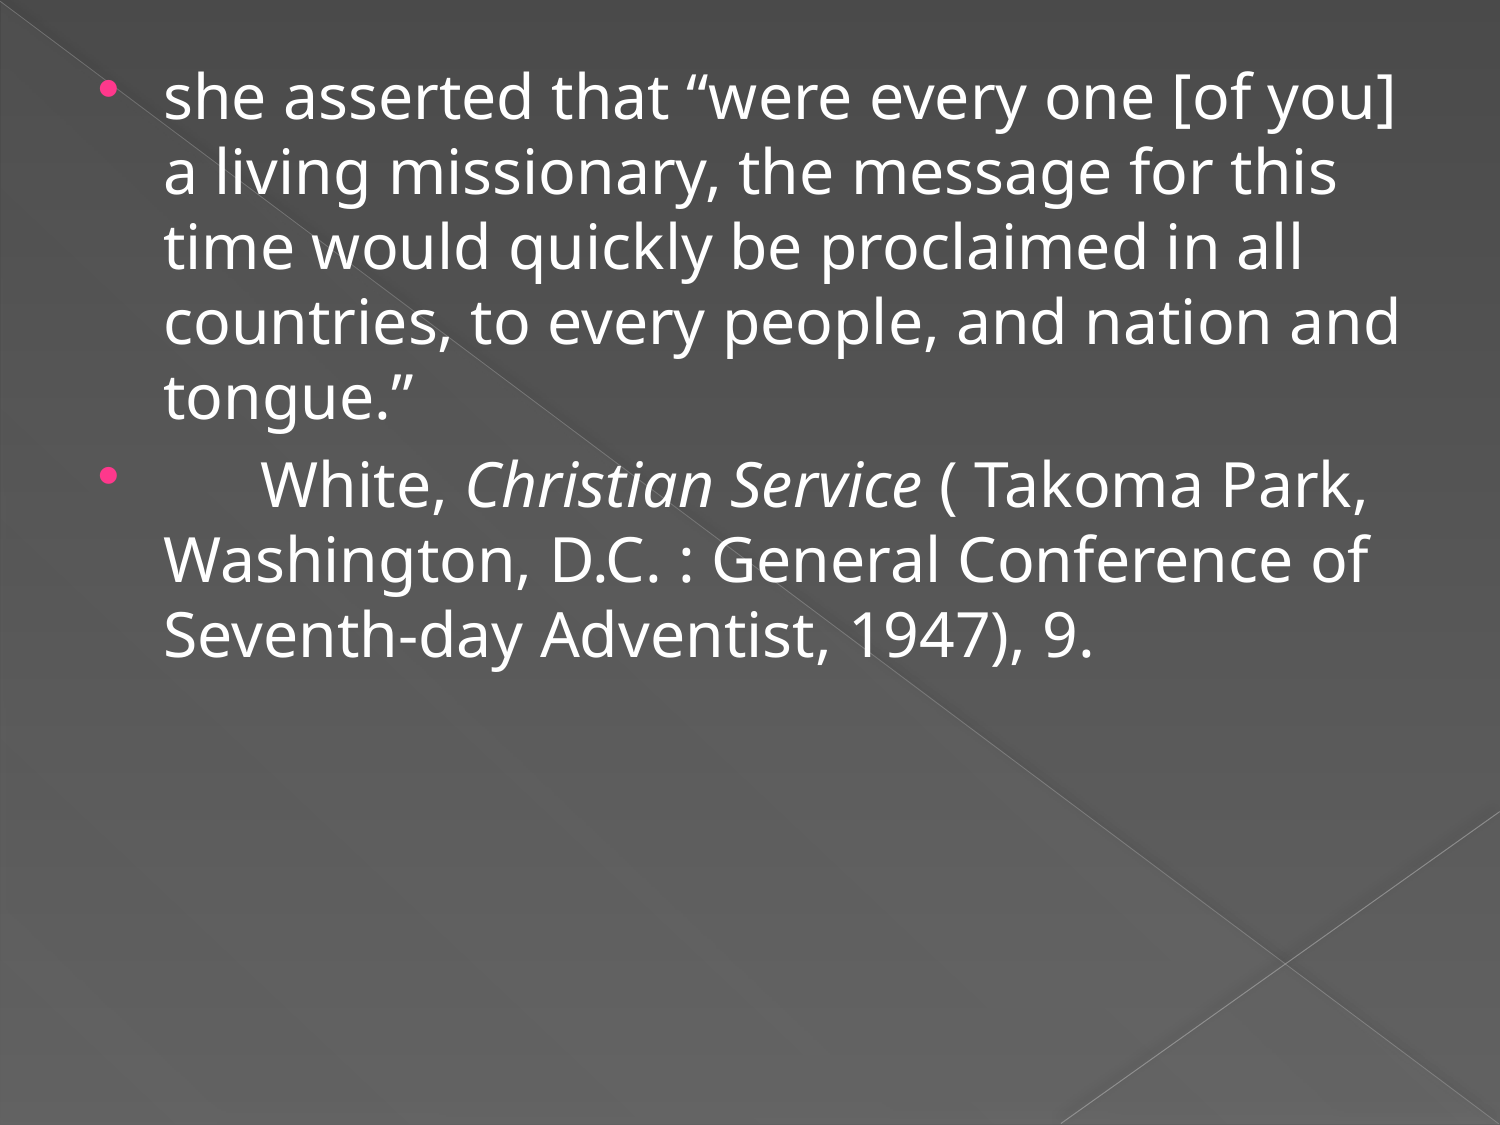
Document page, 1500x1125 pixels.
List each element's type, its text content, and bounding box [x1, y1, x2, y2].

list she asserted that “were every one [of you] a living missionary, the message for this time would quickly be proclaimed in all countries, to every people, and nation and tongue.” White, Christian Service ( Takoma Park, Washington, D.C. : General Conference of Seventh-day Adventist, 1947), 9. [75, 50, 1425, 1059]
